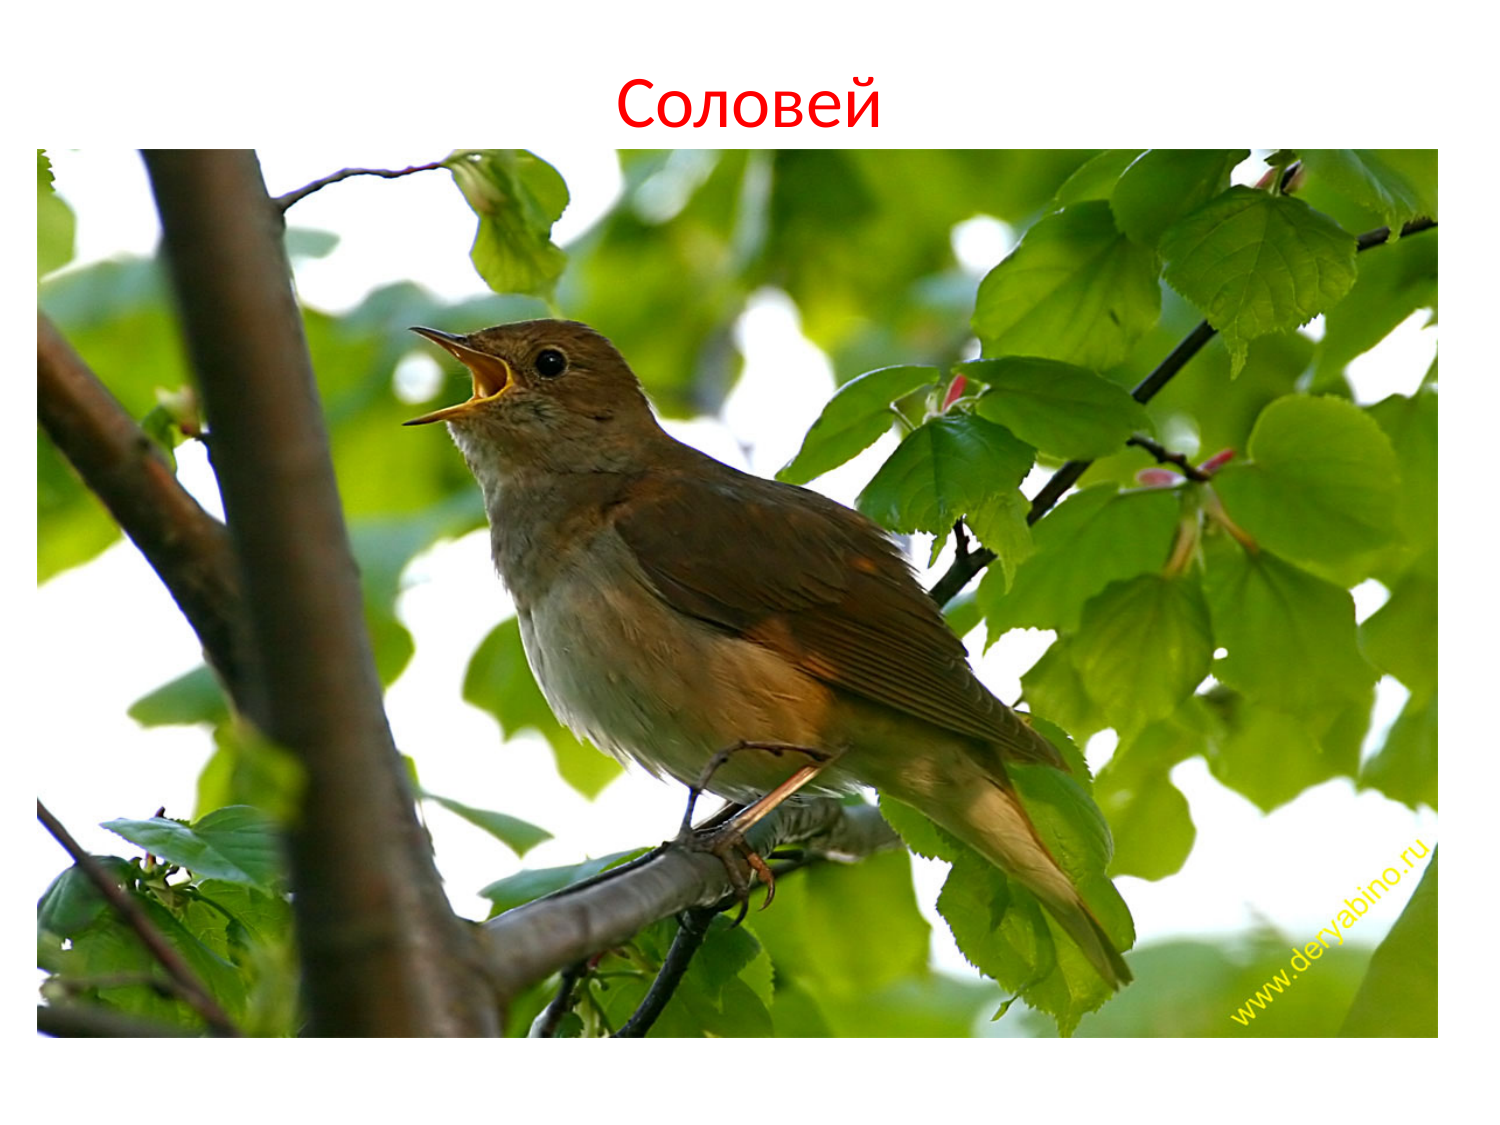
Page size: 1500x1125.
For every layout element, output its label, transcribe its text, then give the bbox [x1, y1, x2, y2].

picture [37, 149, 1438, 1038]
title Соловей [74, 44, 1426, 148]
